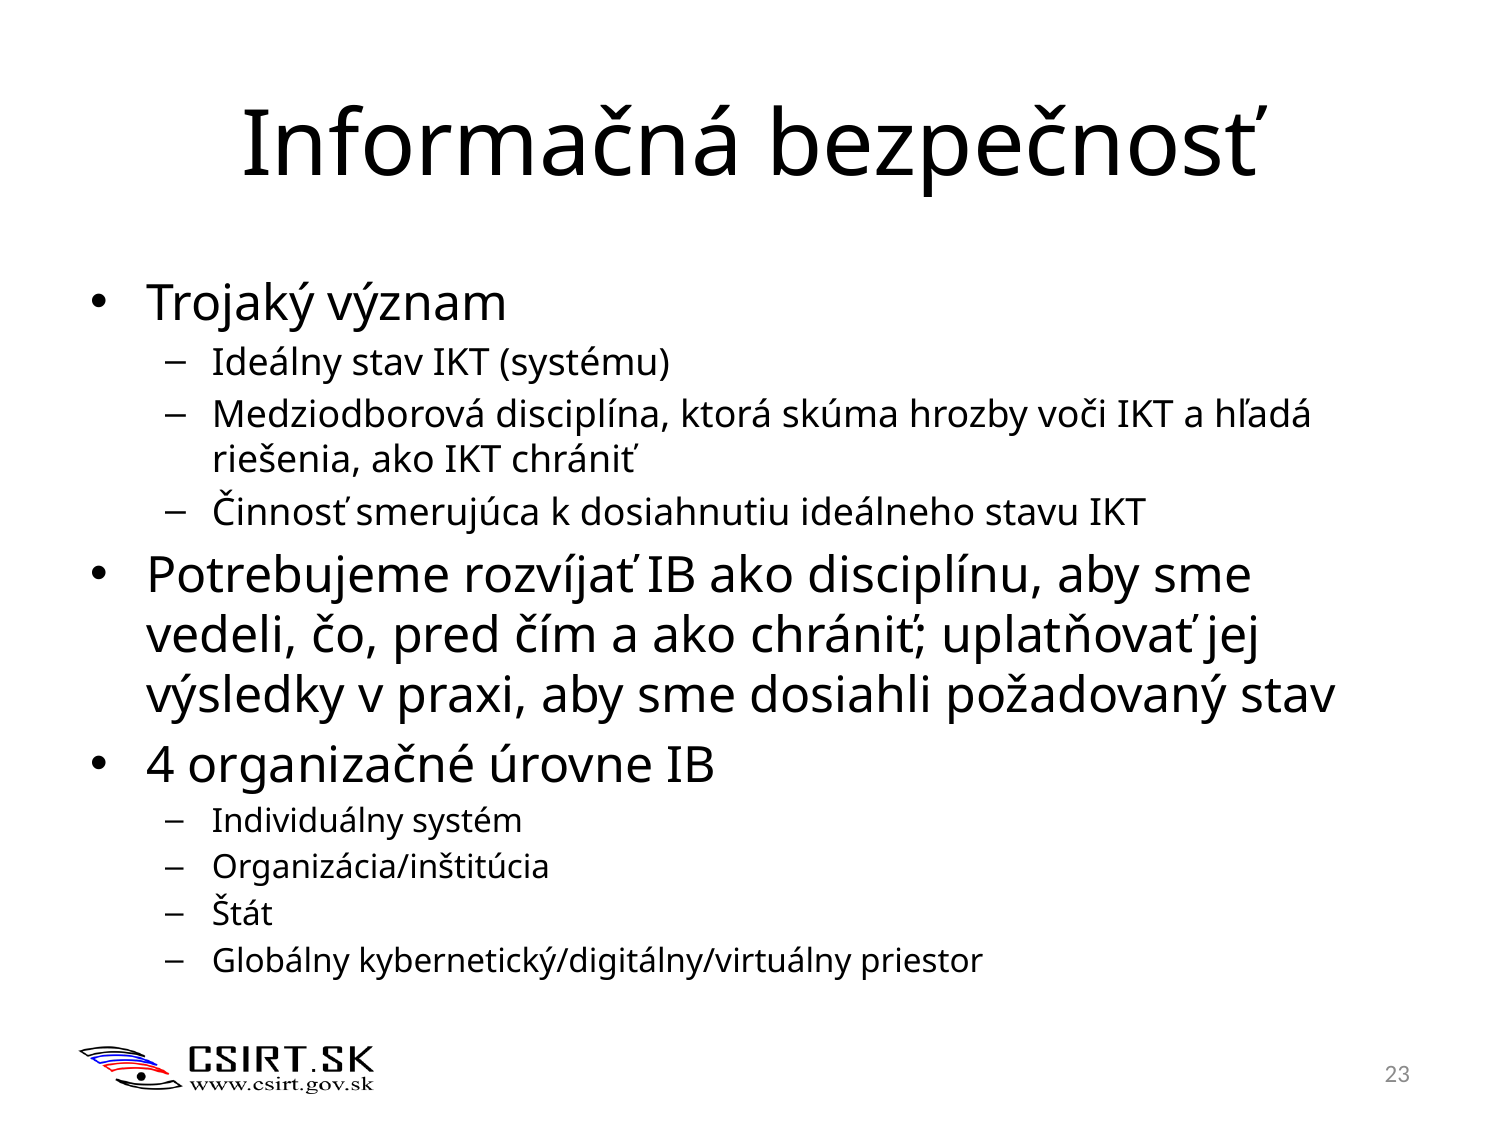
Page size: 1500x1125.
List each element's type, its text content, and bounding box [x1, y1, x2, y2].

list Trojaký význam Ideálny stav IKT (systému) Medziodborová disciplína, ktorá skúma hrozby voči IKT a hľadá riešenia, ako IKT chrániť Činnosť smerujúca k dosiahnutiu ideálneho stavu IKT Potrebujeme rozvíjať IB ako disciplínu, aby sme vedeli, čo, pred čím a ako chrániť; uplatňovať jej výsledky v praxi, aby sme dosiahli požadovaný stav 4 organizačné úrovne IB Individuálny systém Organizácia/inštitúcia Štát Globálny kybernetický/digitálny/virtuálny priestor [75, 262, 1425, 1005]
picture [77, 1046, 374, 1095]
slide_number 23 [1074, 1042, 1425, 1103]
title Informačná bezpečnosť [75, 45, 1425, 233]
